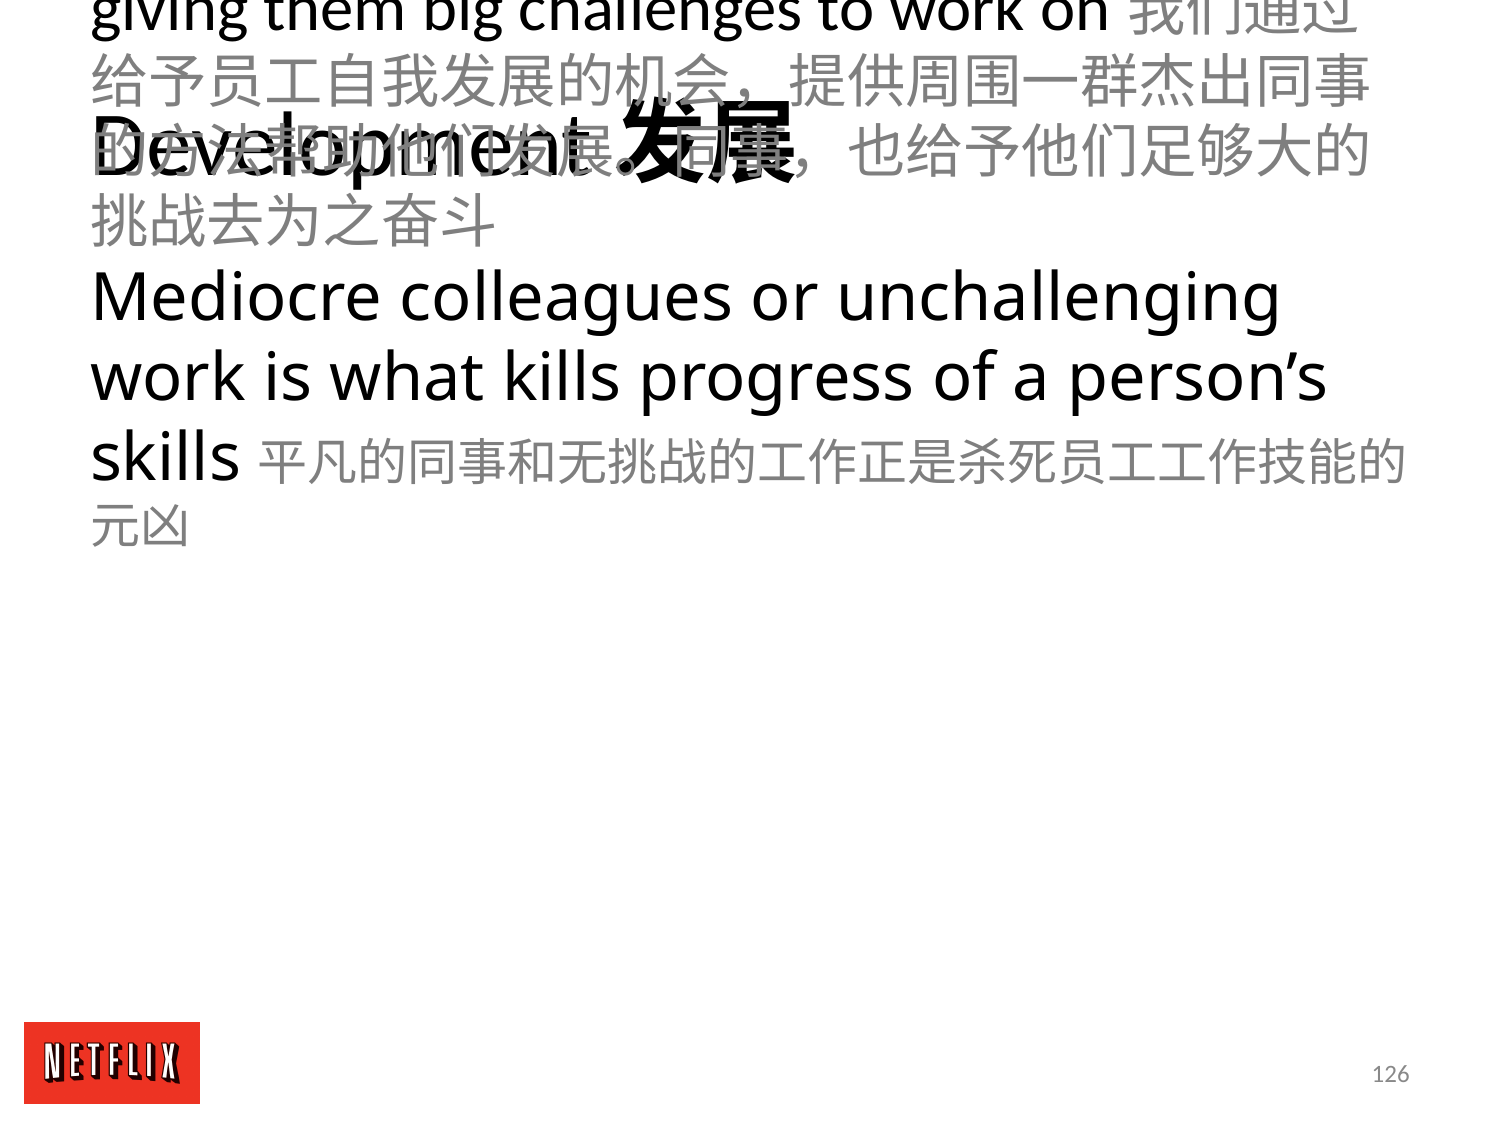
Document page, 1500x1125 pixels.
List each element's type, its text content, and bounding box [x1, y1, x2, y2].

slide_number 126 [1074, 1042, 1425, 1103]
list We develop people by giving them the opportunity to develop themselves, by surrounding them with stunning colleagues and giving them big challenges to work on我们通过给予员工自我发展的机会，提供周围一群杰出同事的方法帮助他们发展。同事，也给予他们足够大的挑战去为之奋斗 Mediocre colleagues or unchallenging work is what kills progress of a person’s skills平凡的同事和无挑战的工作正是杀死员工工作技能的元凶 [75, 45, 1425, 233]
picture [24, 1022, 200, 1104]
